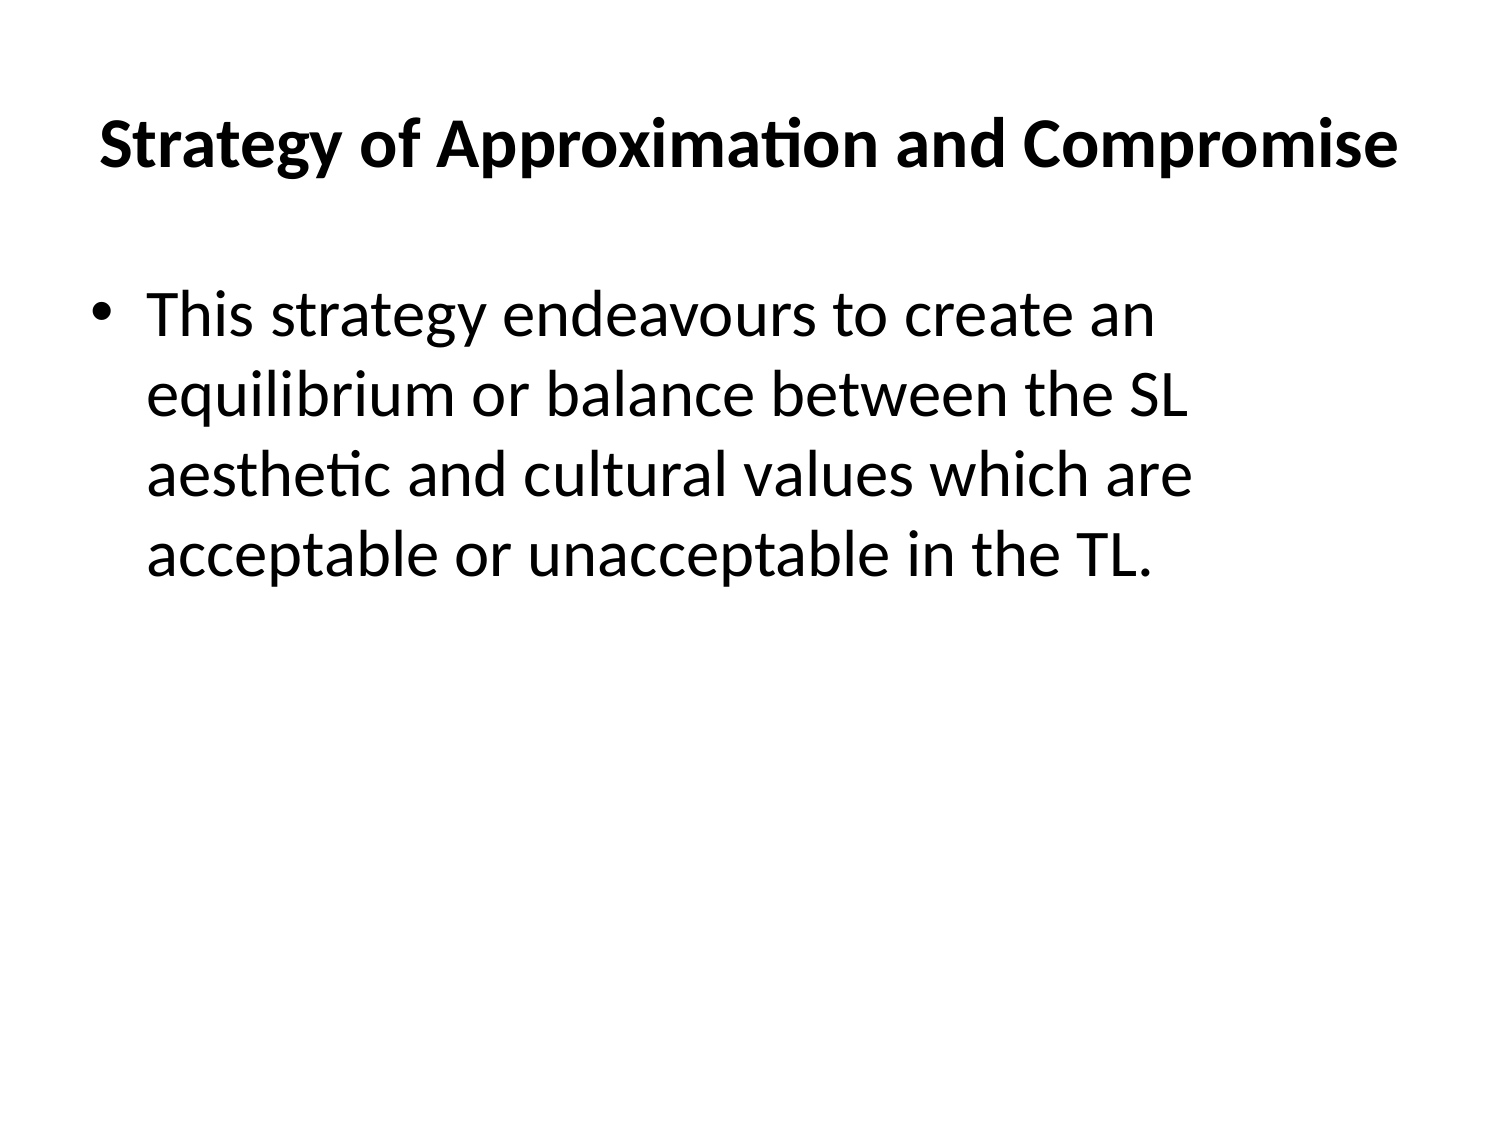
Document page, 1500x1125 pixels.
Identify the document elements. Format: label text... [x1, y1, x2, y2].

title Strategy of Approximation and Compromise [75, 45, 1425, 233]
list This strategy endeavours to create an equilibrium or balance between the SL aesthetic and cultural values which are acceptable or unacceptable in the TL. [75, 262, 1425, 1005]
